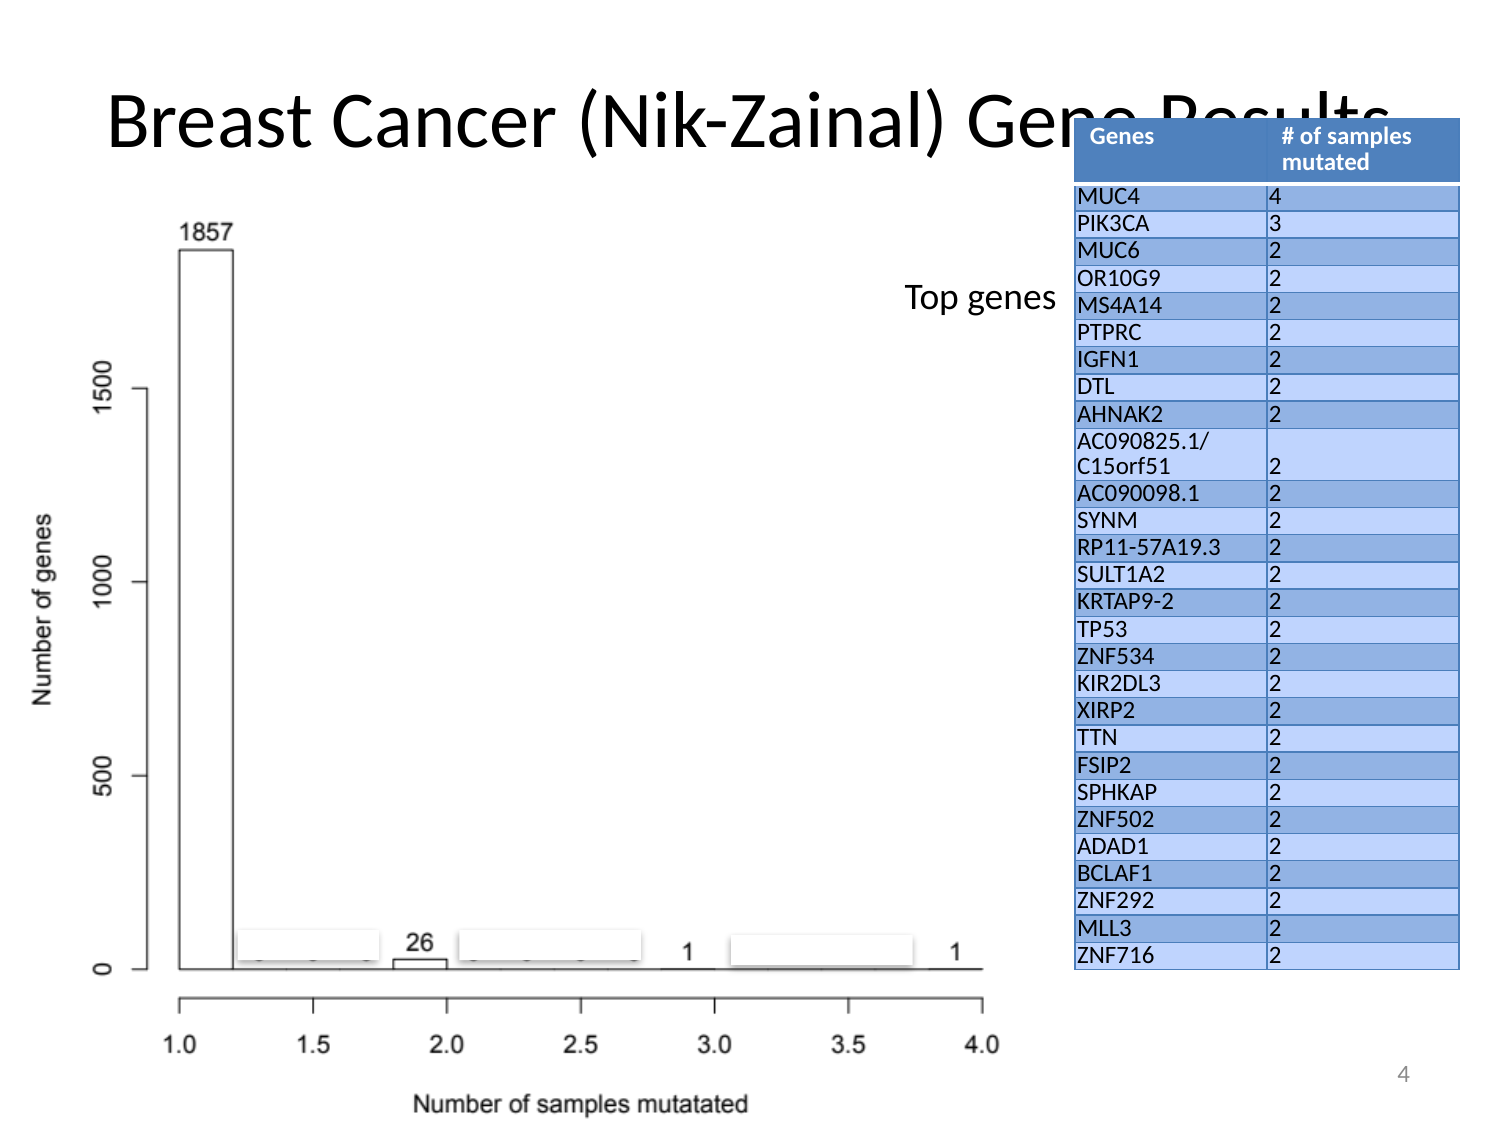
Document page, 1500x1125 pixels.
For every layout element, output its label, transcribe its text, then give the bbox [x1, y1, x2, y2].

table_cell BCLAF1 [1079, 861, 1266, 887]
table_header # of samples mutated [1268, 119, 1458, 182]
table_cell ZNF534 [1079, 644, 1266, 670]
table_cell SYNM [1079, 508, 1266, 534]
table_cell TP53 [1079, 617, 1266, 643]
table_cell 2 [1268, 698, 1458, 724]
table_cell IGFN1 [1079, 347, 1266, 373]
table_header Genes [1079, 119, 1266, 182]
table_cell TTN [1079, 726, 1266, 751]
table_cell KIR2DL3 [1079, 671, 1266, 697]
table_cell 4 [1268, 186, 1458, 210]
table_cell 2 [1268, 590, 1458, 616]
table_cell 2 [1268, 780, 1458, 806]
table_cell 2 [1268, 916, 1458, 942]
table_cell 2 [1268, 375, 1458, 400]
table_cell 2 [1268, 481, 1458, 507]
table_cell 2 [1268, 834, 1458, 860]
table_cell ZNF716 [1079, 943, 1266, 969]
slide_number 4 [1079, 1042, 1425, 1103]
table_cell DTL [1079, 375, 1266, 400]
table_cell KRTAP9-2 [1079, 590, 1266, 616]
table_cell 2 [1268, 266, 1458, 292]
table_cell RP11-57A19.3 [1079, 535, 1266, 561]
table_cell 2 [1268, 644, 1458, 670]
table_cell AHNAK2 [1079, 402, 1266, 428]
table_cell 2 [1268, 563, 1458, 588]
picture [24, 98, 1076, 1125]
table_cell ADAD1 [1079, 834, 1266, 860]
table_cell SPHKAP [1079, 780, 1266, 806]
table_cell MLL3 [1079, 916, 1266, 942]
table_cell 2 [1268, 617, 1458, 643]
table_cell 2 [1268, 943, 1458, 969]
table_cell 3 [1268, 212, 1458, 237]
table_cell 2 [1268, 889, 1458, 914]
table_cell 2 [1268, 347, 1458, 373]
table_cell XIRP2 [1079, 698, 1266, 724]
table_cell 2 [1268, 239, 1458, 265]
table_cell 2 [1268, 861, 1458, 887]
table_cell FSIP2 [1079, 753, 1266, 779]
table_cell ZNF292 [1079, 889, 1266, 914]
table_cell 2 [1268, 429, 1458, 480]
table_cell MUC6 [1079, 239, 1266, 265]
table_cell 2 [1268, 807, 1458, 833]
table_cell 2 [1268, 402, 1458, 428]
table_cell PIK3CA [1079, 212, 1266, 237]
table_cell 2 [1268, 508, 1458, 534]
table_cell MS4A14 [1079, 293, 1266, 319]
table_cell SULT1A2 [1079, 563, 1266, 588]
table_cell 2 [1268, 753, 1458, 779]
table_cell OR10G9 [1079, 266, 1266, 292]
table_cell AC090098.1 [1079, 481, 1266, 507]
table_cell MUC4 [1079, 186, 1266, 210]
table_cell 2 [1268, 293, 1458, 319]
table_cell PTPRC [1079, 320, 1266, 346]
table_cell 2 [1268, 671, 1458, 697]
table_cell ZNF502 [1079, 807, 1266, 833]
table_cell 2 [1268, 320, 1458, 346]
table_cell 2 [1268, 726, 1458, 751]
table_cell 2 [1268, 535, 1458, 561]
title Breast Cancer (Nik-Zainal) Gene Results [75, 21, 1425, 118]
table_cell AC090825.1/C15orf51 [1079, 429, 1266, 480]
